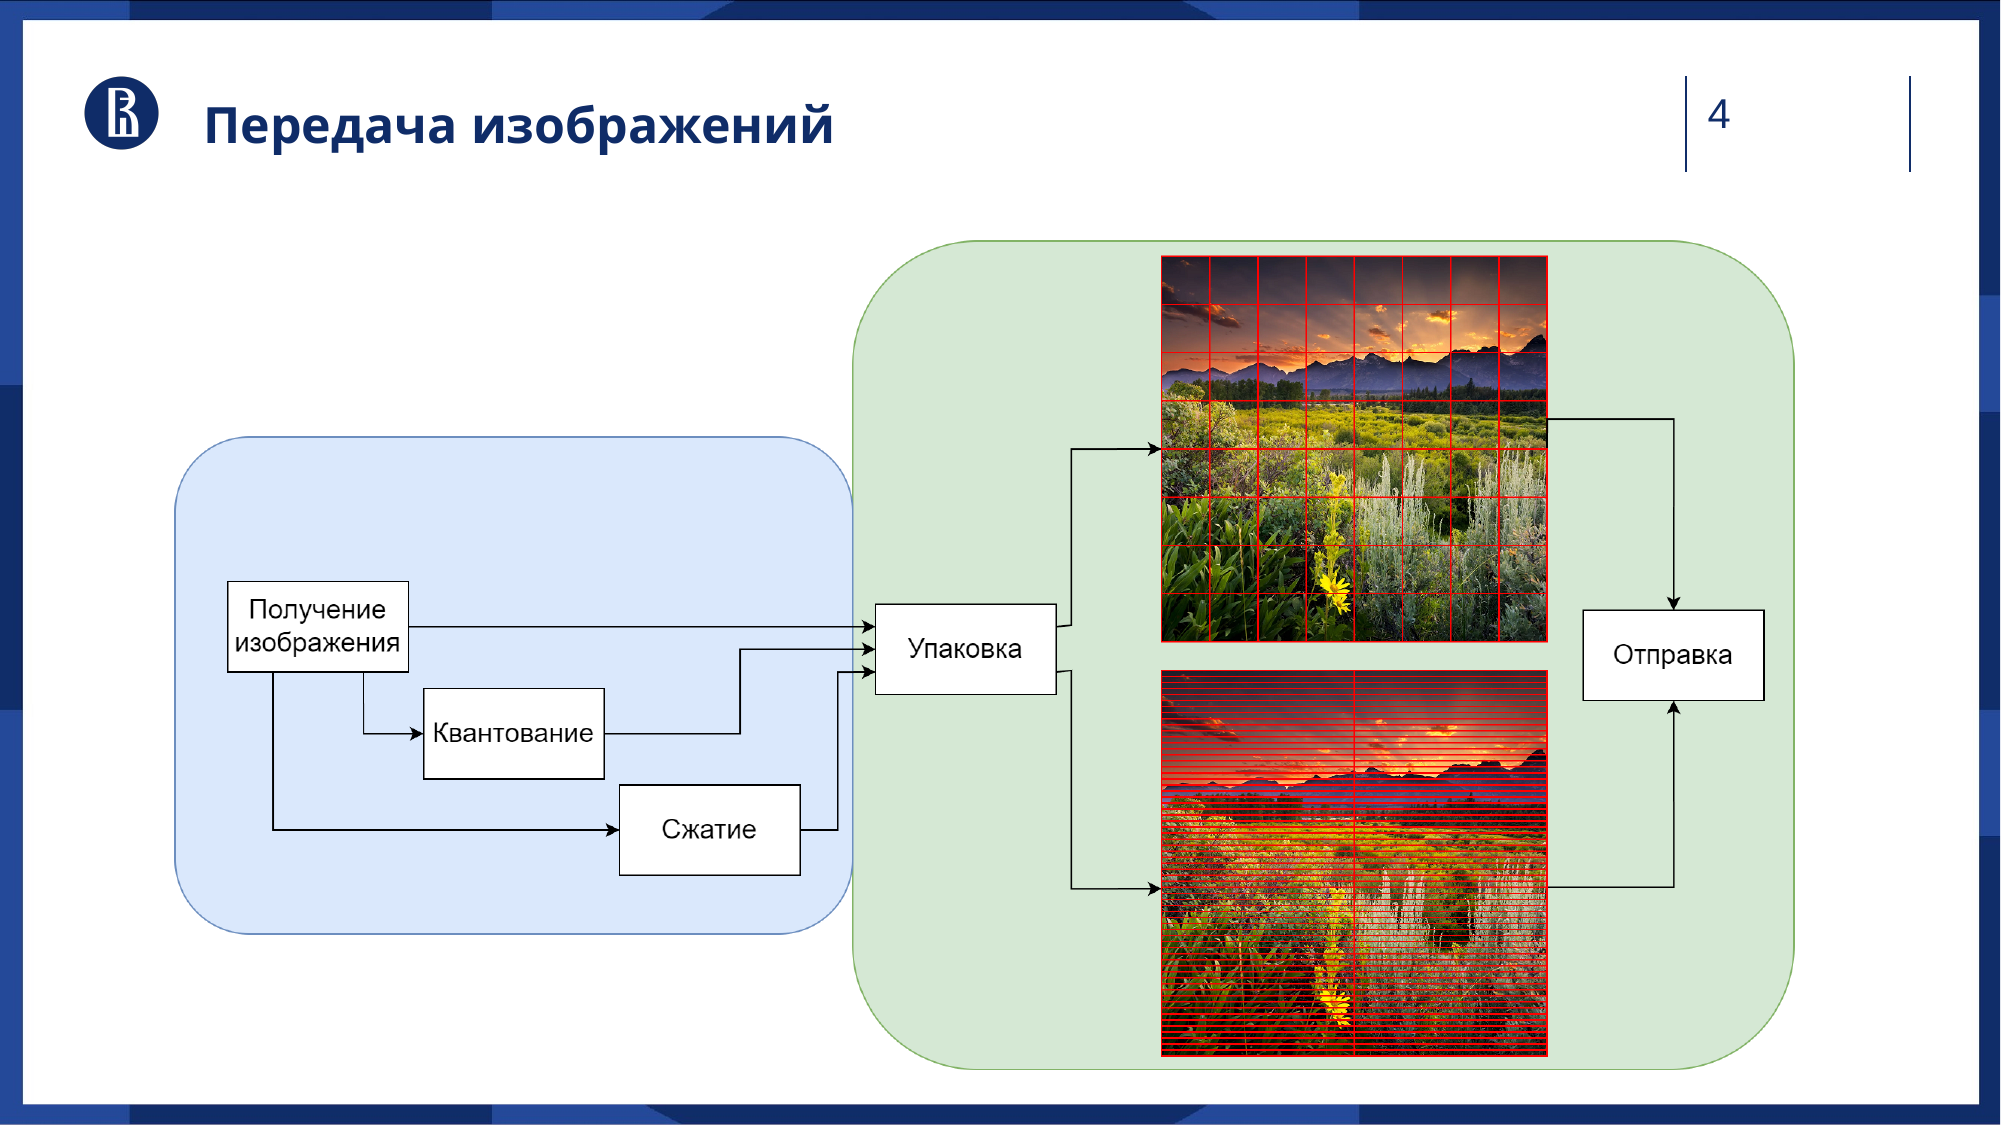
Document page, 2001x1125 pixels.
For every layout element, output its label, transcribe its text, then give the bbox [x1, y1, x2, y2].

picture [0, 0, 2001, 1125]
text_box Передача изображений [203, 81, 985, 163]
text_box [515, 60, 1650, 190]
